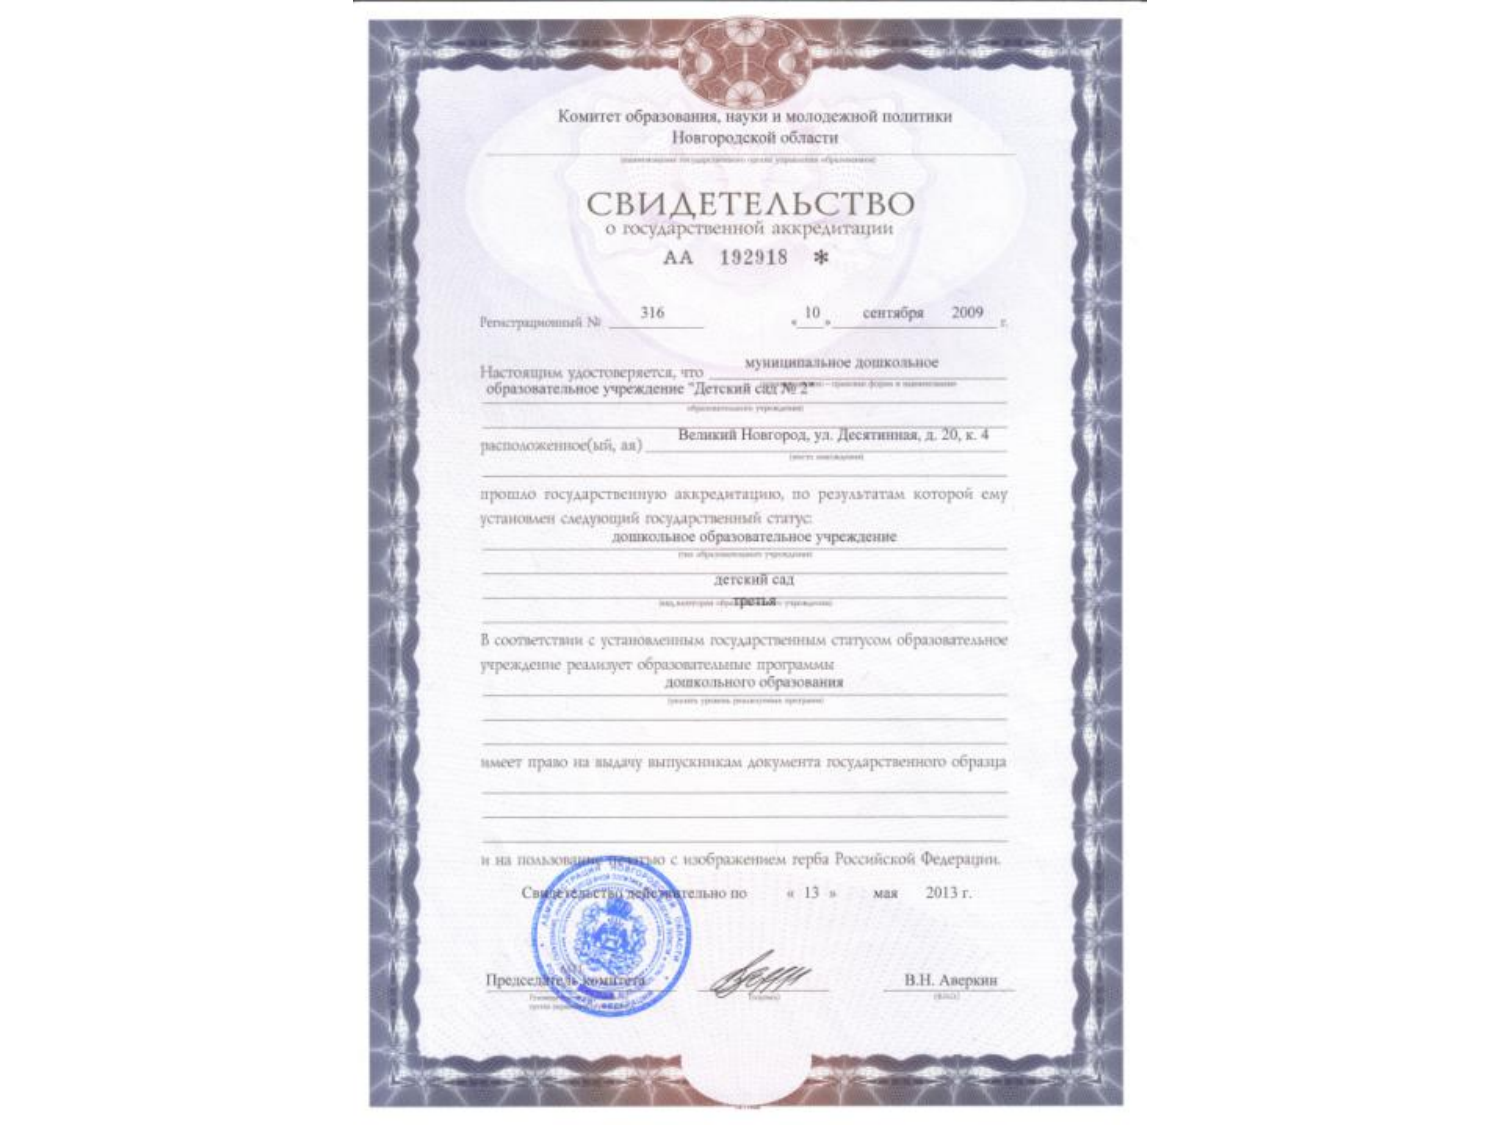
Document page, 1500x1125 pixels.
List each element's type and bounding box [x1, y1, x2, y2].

picture [353, 0, 1147, 1125]
